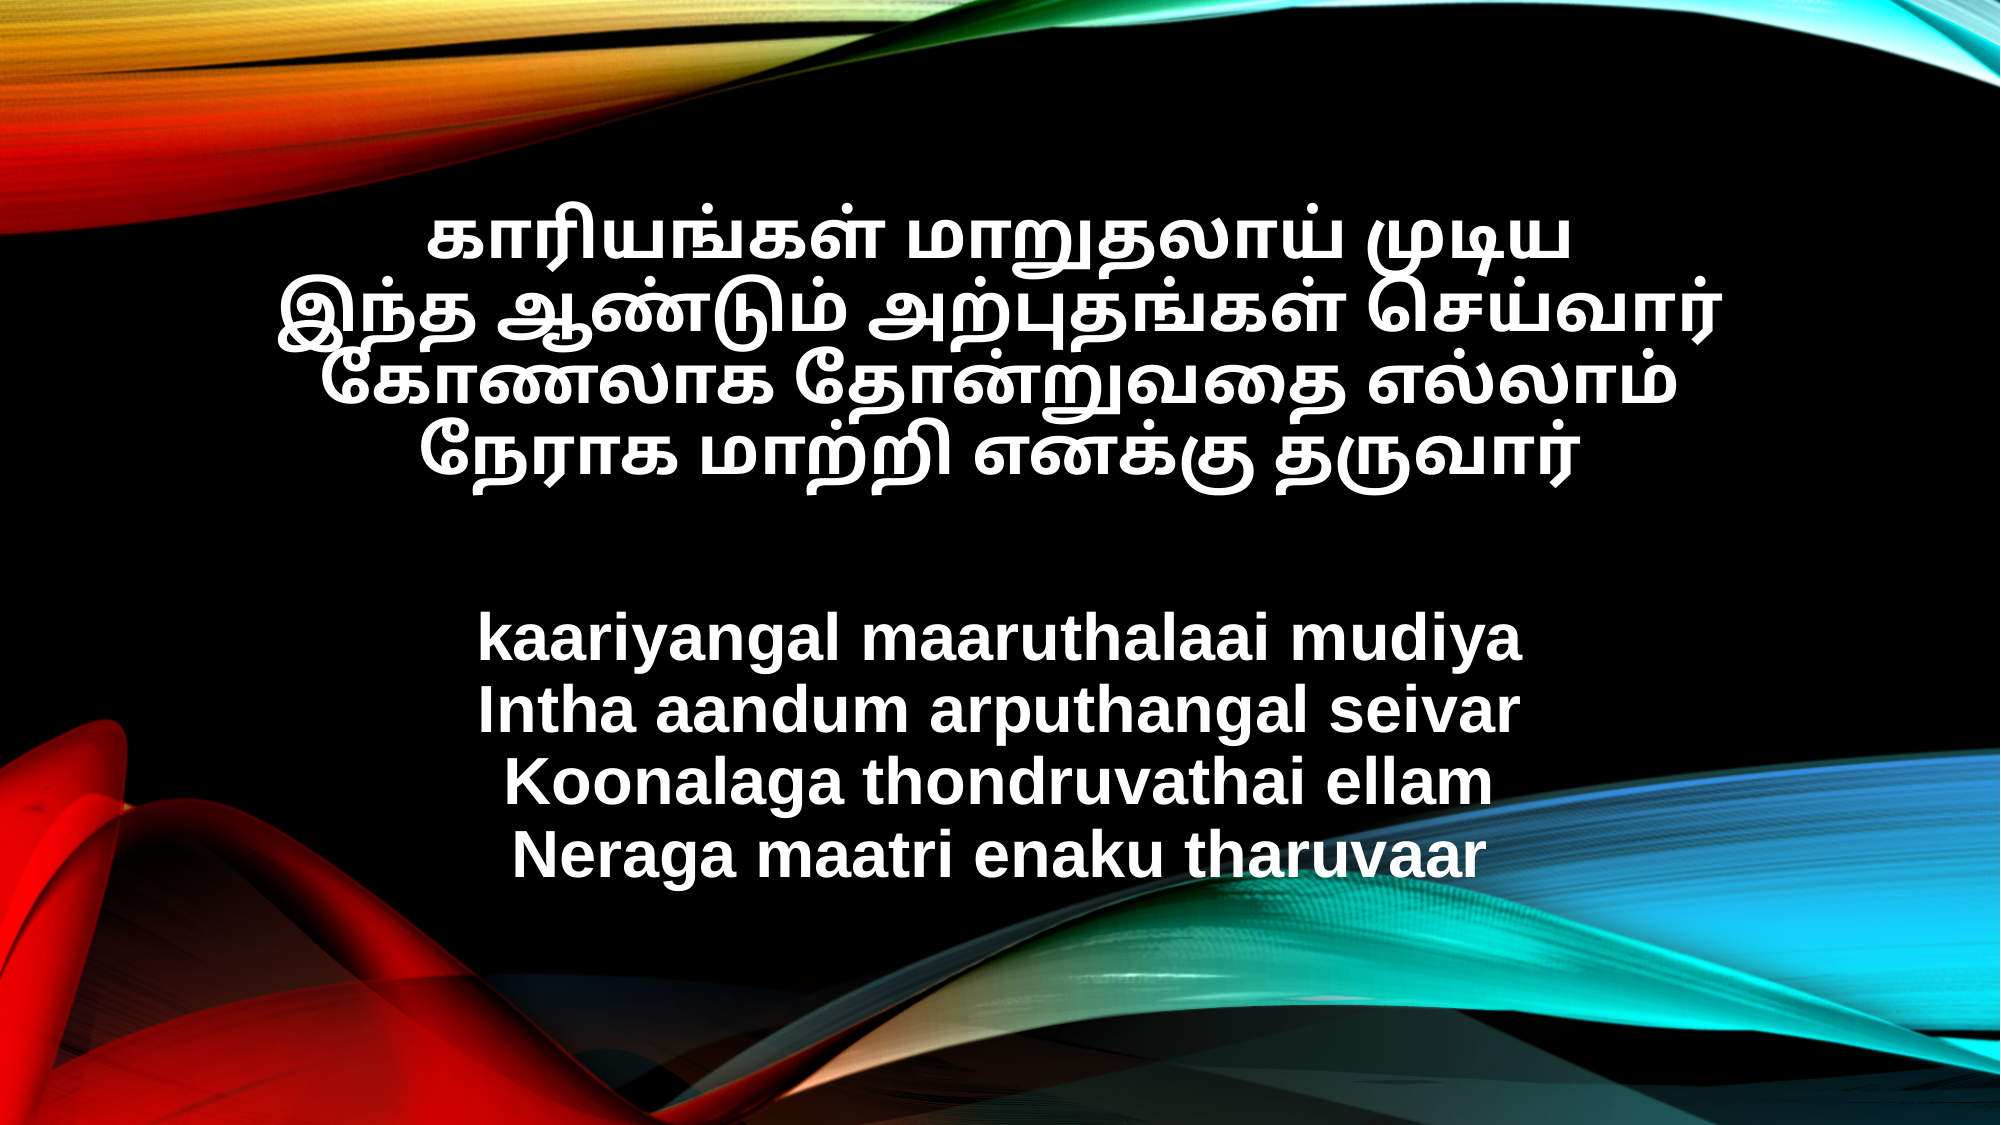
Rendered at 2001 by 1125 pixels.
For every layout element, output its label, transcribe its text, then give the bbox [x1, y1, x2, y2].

subtitle காரியங்கள் மாறுதலாய் முடிய இந்த ஆண்டும் அற்புதங்கள் செய்வார் கோணலாக தோன்றுவதை எல்லாம் நேராக மாற்றி எனக்கு தருவார் kaariyangal maaruthalaai mudiya Intha aandum arputhangal seivar Koonalaga thondruvathai ellam Neraga maatri enaku tharuvaar [0, 0, 2000, 1125]
